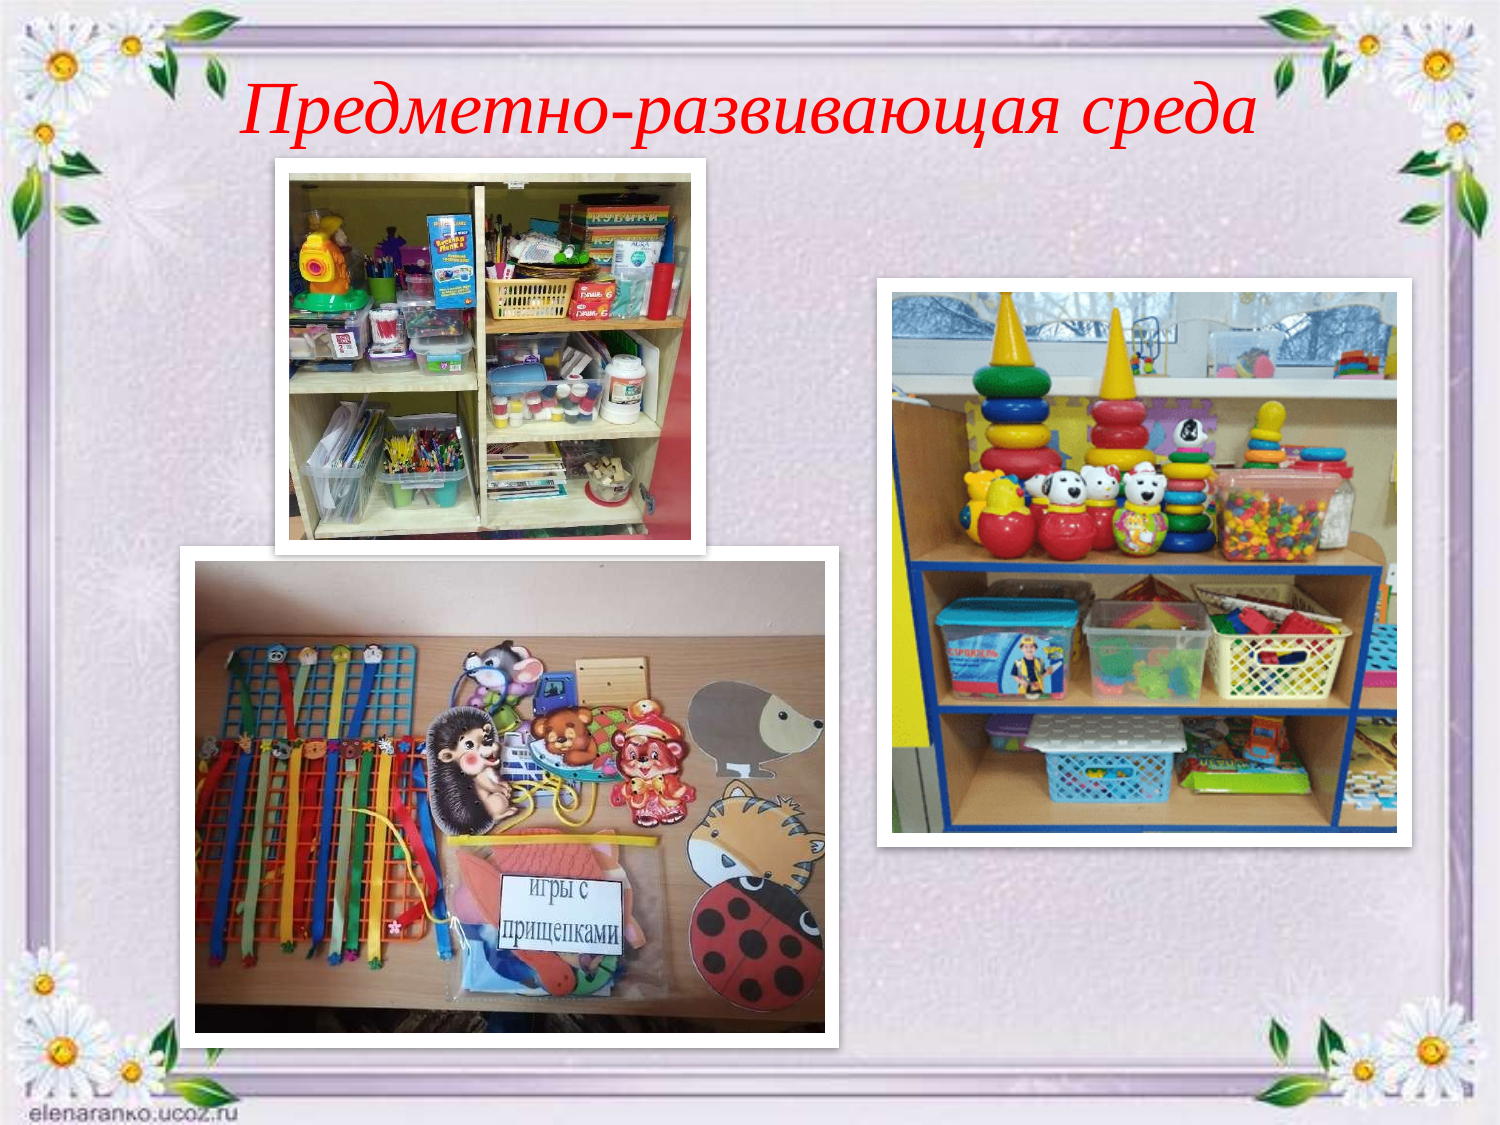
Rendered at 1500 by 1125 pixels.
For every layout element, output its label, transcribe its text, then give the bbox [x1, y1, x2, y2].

title Предметно-развивающая среда [75, 9, 1425, 198]
picture [0, 0, 1500, 1125]
